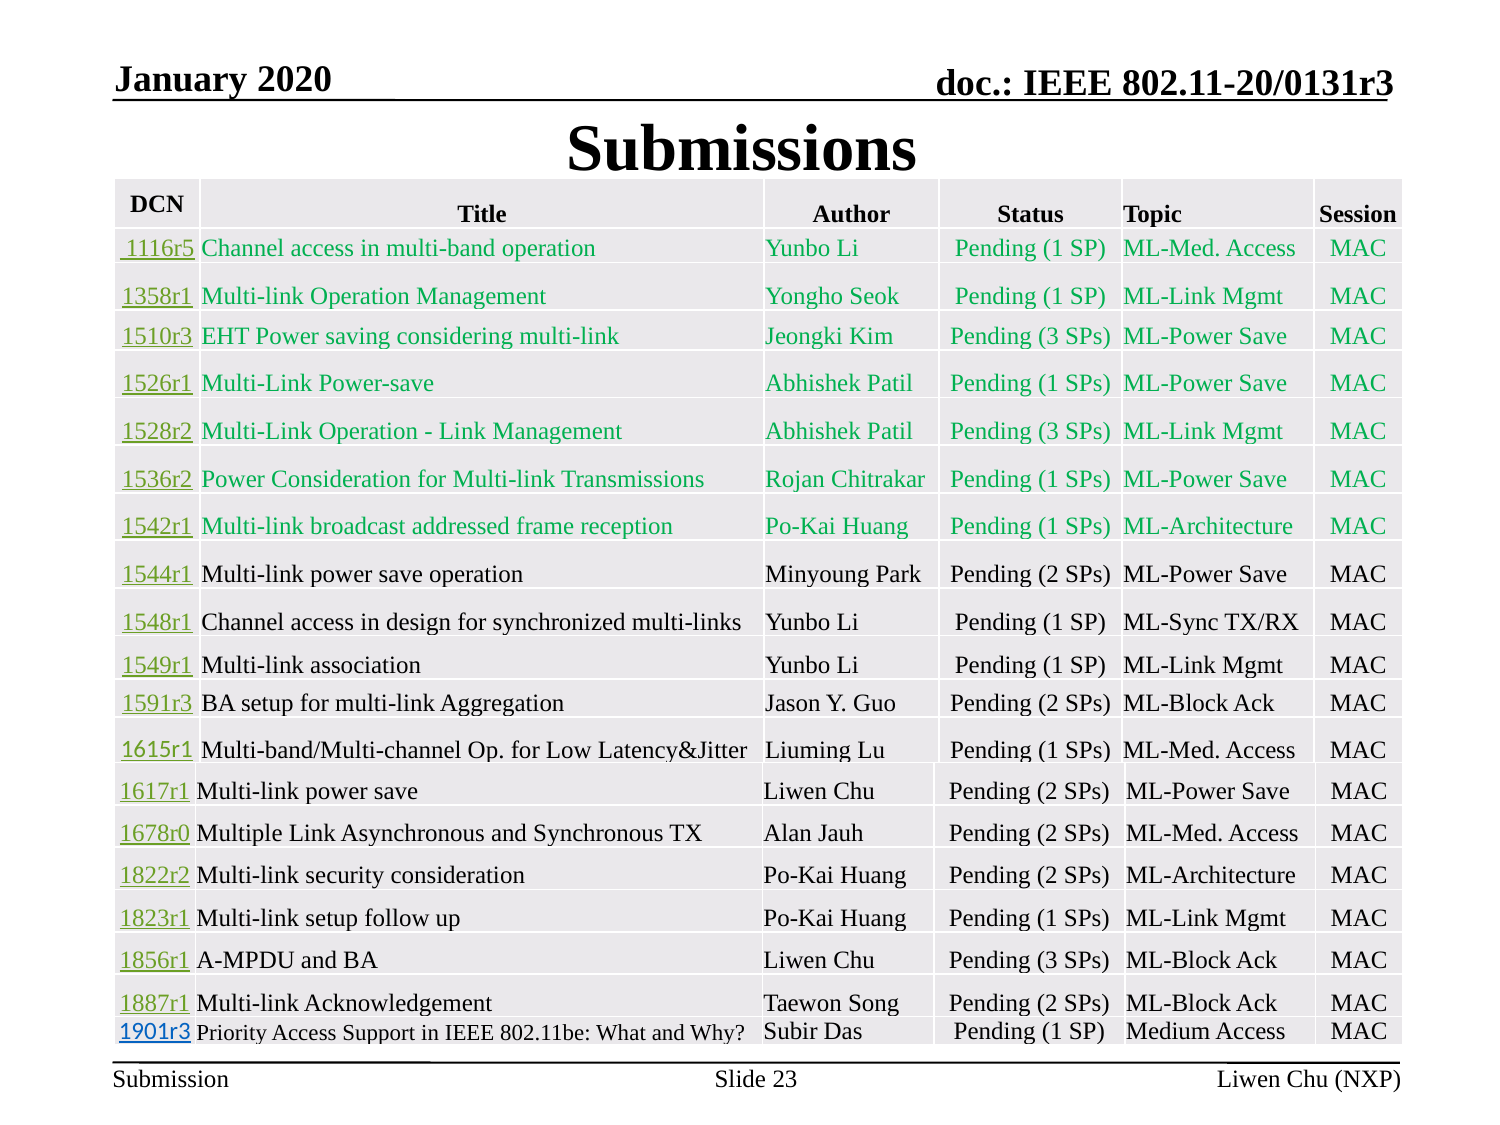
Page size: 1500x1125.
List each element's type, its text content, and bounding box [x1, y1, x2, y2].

table_cell 1544r1 [115, 541, 199, 587]
table_cell Jason Y. Guo [765, 680, 938, 716]
table_cell MAC [1315, 311, 1402, 349]
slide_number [114, 54, 423, 100]
table_cell MAC [1316, 1017, 1402, 1044]
table_cell Pending (1 SPs) [935, 890, 1124, 931]
table_cell MAC [1316, 933, 1402, 973]
table_cell Multi-link setup follow up [196, 890, 762, 931]
table_cell MAC [1315, 398, 1402, 444]
table_header ML-Power Save [1126, 763, 1315, 804]
table_cell Pending (1 SPs) [940, 718, 1121, 762]
table_cell ML-Link Mgmt [1123, 636, 1313, 678]
table_cell Pending (3 SPs) [940, 311, 1121, 349]
table_cell 1822r2 [115, 848, 195, 889]
table_cell Pending (2 SPs) [940, 541, 1121, 587]
table_cell Yunbo Li [765, 636, 938, 678]
table_cell Multi-link Acknowledgement [196, 975, 762, 1016]
table_cell MAC [1316, 848, 1402, 889]
table_cell ML-Med. Access [1123, 718, 1313, 762]
table_cell 1856r1 [115, 933, 195, 973]
table_cell 1549r1 [115, 636, 199, 678]
table_cell ML-Med. Access [1126, 806, 1315, 846]
table_cell Multi-link power save operation [201, 541, 763, 587]
table_cell Yunbo Li [765, 229, 938, 262]
table_cell Pending (3 SPs) [940, 398, 1121, 444]
table_cell MAC [1315, 263, 1402, 309]
table_cell MAC [1315, 446, 1402, 492]
table_cell Pending (2 SPs) [935, 806, 1124, 846]
table_cell ML-Block Ack [1123, 680, 1313, 716]
table_cell 1526r1 [115, 351, 199, 397]
table_cell ML-Block Ack [1126, 933, 1315, 973]
table_cell Pending (1 SP) [935, 1017, 1124, 1044]
table_cell Pending (1 SPs) [940, 446, 1121, 492]
slide_number Slide 23 [712, 1061, 800, 1123]
table_cell 1548r1 [115, 589, 199, 635]
table_header 1617r1 [115, 763, 195, 804]
table_cell Multi-band/Multi-channel Op. for Low Latency&Jitter [201, 718, 763, 762]
table_cell ML-Power Save [1123, 311, 1313, 349]
table_cell Power Consideration for Multi-link Transmissions [201, 446, 763, 492]
table_header MAC [1316, 763, 1402, 804]
table_cell 1536r2 [115, 446, 199, 492]
table_header Multi-link power save [196, 763, 762, 804]
table_cell MAC [1316, 806, 1402, 846]
table_cell Medium Access [1126, 1017, 1315, 1044]
table_cell Pending (1 SPs) [940, 494, 1121, 539]
table_header Topic [1123, 179, 1313, 227]
table_cell Rojan Chitrakar [765, 446, 938, 492]
table_cell ML-Power Save [1123, 541, 1313, 587]
table_cell Subir Das [763, 1017, 933, 1044]
table_cell ML-Architecture [1123, 494, 1313, 539]
table_cell ML-Med. Access [1123, 229, 1313, 262]
table_cell Po-Kai Huang [763, 848, 933, 889]
table_cell ML-Link Mgmt [1123, 398, 1313, 444]
table_cell ML-Sync TX/RX [1123, 589, 1313, 635]
table_cell Pending (2 SPs) [935, 848, 1124, 889]
table_cell Multi-Link Power-save [201, 351, 763, 397]
table_cell Pending (1 SP) [940, 636, 1121, 678]
table_cell Abhishek Patil [765, 398, 938, 444]
table_cell Multi-link broadcast addressed frame reception [201, 494, 763, 539]
table_header Pending (2 SPs) [935, 763, 1124, 804]
table_cell Multiple Link Asynchronous and Synchronous TX [196, 806, 762, 846]
table_cell Minyoung Park [765, 541, 938, 587]
title Submissions [104, 55, 1380, 232]
table_cell 1116r5 [115, 229, 199, 262]
table_cell ML-Power Save [1123, 446, 1313, 492]
table_cell MAC [1315, 718, 1402, 762]
table_cell Pending (2 SPs) [935, 975, 1124, 1016]
table_cell 1591r3 [115, 680, 199, 716]
table_cell 1678r0 [115, 806, 195, 846]
table_cell ML-Architecture [1126, 848, 1315, 889]
table_cell 1887r1 [115, 975, 195, 1016]
table_cell Pending (1 SP) [940, 589, 1121, 635]
table_cell 1542r1 [115, 494, 199, 539]
table_cell Channel access in design for synchronized multi-links [201, 589, 763, 635]
footer Liwen Chu (NXP) [878, 1061, 1402, 1093]
table_cell MAC [1315, 351, 1402, 397]
table_cell ML-Link Mgmt [1123, 263, 1313, 309]
table_header DCN [115, 179, 199, 227]
table_cell Multi-link security consideration [196, 848, 762, 889]
table_cell MAC [1315, 636, 1402, 678]
table_cell Abhishek Patil [765, 351, 938, 397]
table_cell MAC [1316, 975, 1402, 1016]
table_cell Priority Access Support in IEEE 802.11be: What and Why? [196, 1017, 762, 1044]
table_cell 1358r1 [115, 263, 199, 309]
table_cell Yunbo Li [765, 589, 938, 635]
table_cell 1901r3 [115, 1017, 195, 1044]
table_cell MAC [1315, 541, 1402, 587]
table_cell 1823r1 [115, 890, 195, 931]
table_header Title [201, 179, 763, 227]
table_cell ML-Link Mgmt [1126, 890, 1315, 931]
table_cell Pending (1 SP) [940, 263, 1121, 309]
table_cell 1528r2 [115, 398, 199, 444]
table_header Liwen Chu [763, 763, 933, 804]
table_cell Alan Jauh [763, 806, 933, 846]
table_cell Multi-link Operation Management [201, 263, 763, 309]
table_cell Yongho Seok [765, 263, 938, 309]
table_header Session [1315, 179, 1402, 227]
table_cell Po-Kai Huang [763, 890, 933, 931]
table_cell Taewon Song [763, 975, 933, 1016]
table_cell 1615r1 [115, 718, 199, 762]
table_cell Pending (3 SPs) [935, 933, 1124, 973]
table_cell A-MPDU and BA [196, 933, 762, 973]
table_cell ML-Power Save [1123, 351, 1313, 397]
table_header Author [765, 179, 938, 227]
table_cell MAC [1315, 589, 1402, 635]
table_cell MAC [1315, 229, 1402, 262]
table_cell MAC [1316, 890, 1402, 931]
table_cell Pending (1 SP) [940, 229, 1121, 262]
table_header Status [940, 179, 1121, 227]
table_cell MAC [1315, 680, 1402, 716]
table_cell Multi-link association [201, 636, 763, 678]
table_cell Po-Kai Huang [765, 494, 938, 539]
table_cell Liwen Chu [763, 933, 933, 973]
table_cell Pending (2 SPs) [940, 680, 1121, 716]
table_cell Multi-Link Operation - Link Management [201, 398, 763, 444]
table_cell EHT Power saving considering multi-link [201, 311, 763, 349]
table_cell 1510r3 [115, 311, 199, 349]
table_cell Pending (1 SPs) [940, 351, 1121, 397]
table_cell BA setup for multi-link Aggregation [201, 680, 763, 716]
table_cell Jeongki Kim [765, 311, 938, 349]
table_cell Channel access in multi-band operation [201, 229, 763, 262]
table_cell Liuming Lu [765, 718, 938, 762]
table_cell ML-Block Ack [1126, 975, 1315, 1016]
table_cell MAC [1315, 494, 1402, 539]
